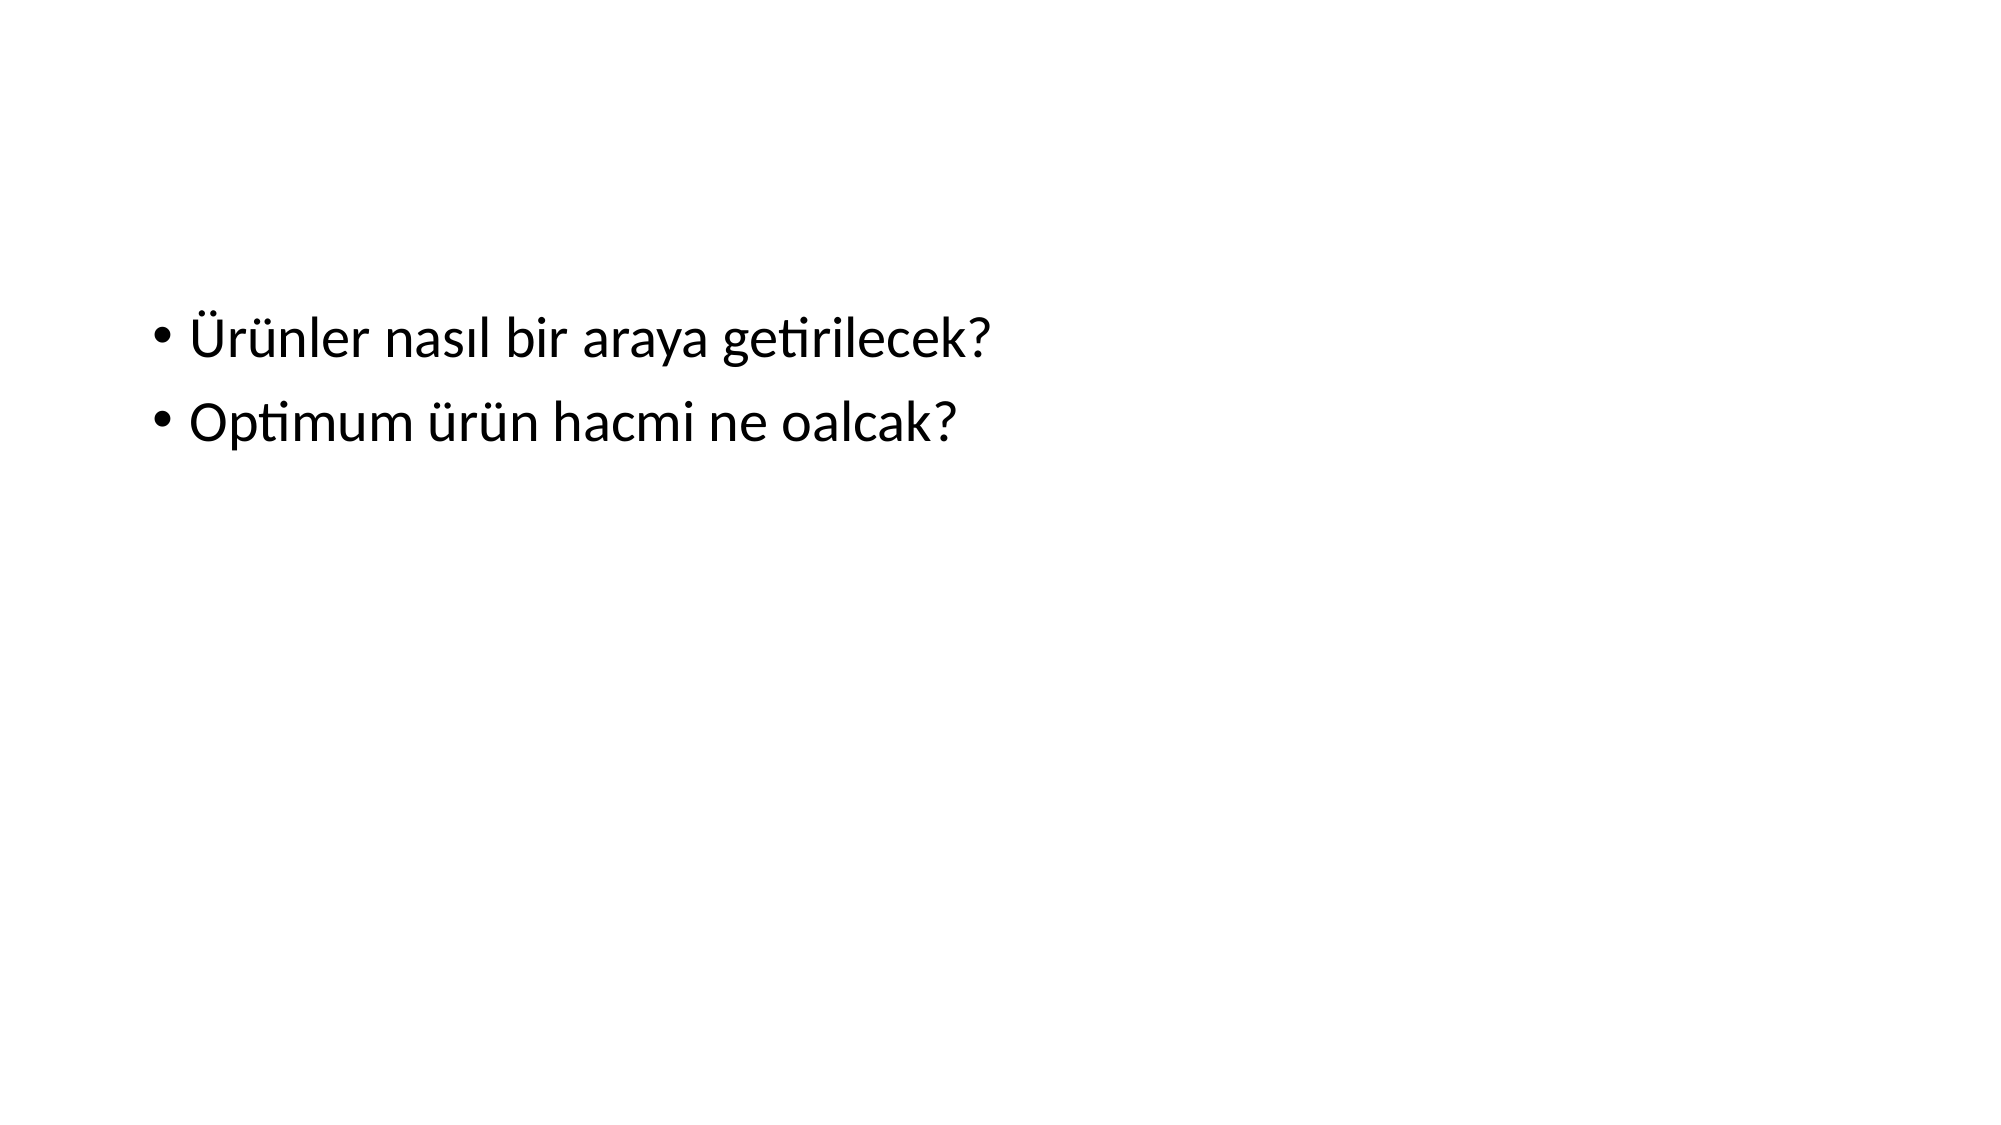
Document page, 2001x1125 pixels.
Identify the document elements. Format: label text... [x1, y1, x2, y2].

list Ürünler nasıl bir araya getirilecek? Optimum ürün hacmi ne oalcak? [137, 299, 1863, 1014]
